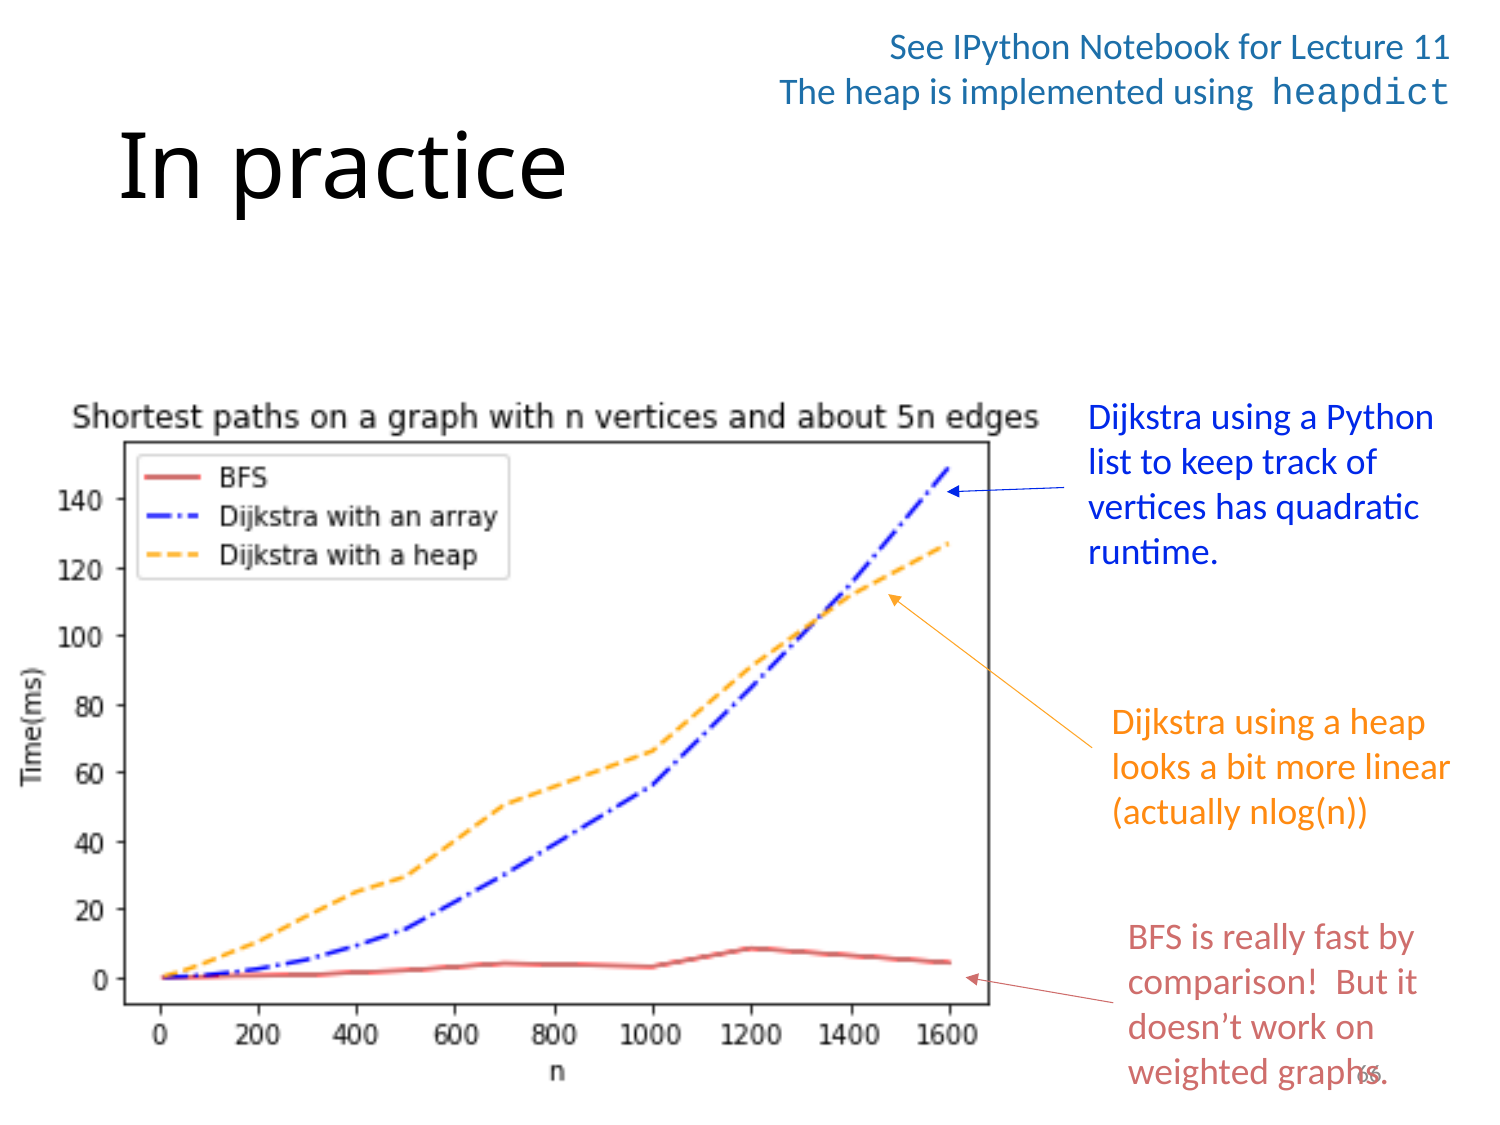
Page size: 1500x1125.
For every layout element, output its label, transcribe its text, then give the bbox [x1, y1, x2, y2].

text_box BFS is really fast by comparison! But it doesn’t work on weighted graphs. [1113, 904, 1500, 1100]
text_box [946, 487, 1064, 492]
slide_number 66 [1059, 1042, 1397, 1103]
text_box Dijkstra using a heap looks a bit more linear (actually nlog(n)) [1096, 690, 1475, 840]
text_box See IPython Notebook for Lecture 11 The heap is implemented using heapdict [512, 15, 1466, 165]
text_box Dijkstra using a Python list to keep track of vertices has quadratic runtime. [1073, 385, 1451, 580]
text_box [965, 977, 1114, 1003]
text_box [888, 594, 1093, 748]
title In practice [103, 59, 1397, 278]
picture [3, 385, 1058, 1102]
